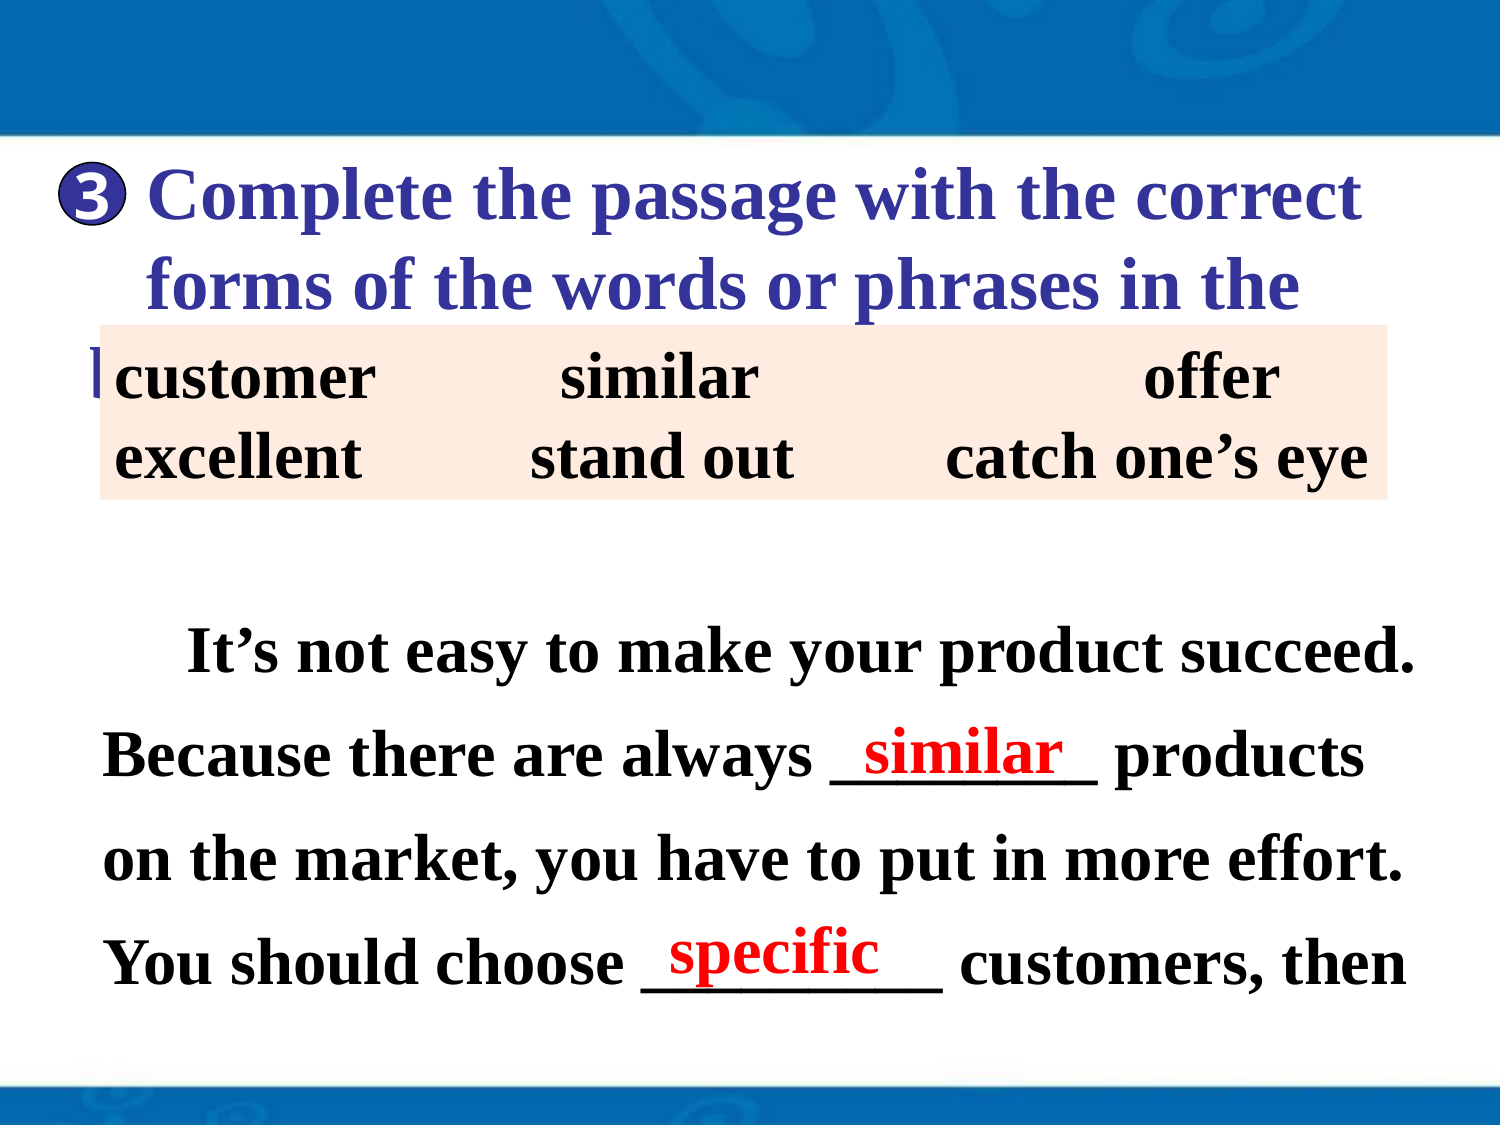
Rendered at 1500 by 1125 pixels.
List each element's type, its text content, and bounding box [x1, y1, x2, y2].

picture [0, 0, 1500, 1125]
text_box specific [654, 899, 913, 995]
text_box Complete the passage with the correct forms of the words or phrases in the box. [75, 137, 1463, 423]
text_box customer similar offer excellent stand out catch one’s eye [99, 324, 1388, 500]
text_box 3 [58, 162, 126, 225]
text_box It’s not easy to make your product succeed. Because there are always ________ products on the market, you have to put in more effort. You should choose _________ customers, then [87, 574, 1438, 1006]
text_box similar [850, 699, 1081, 795]
